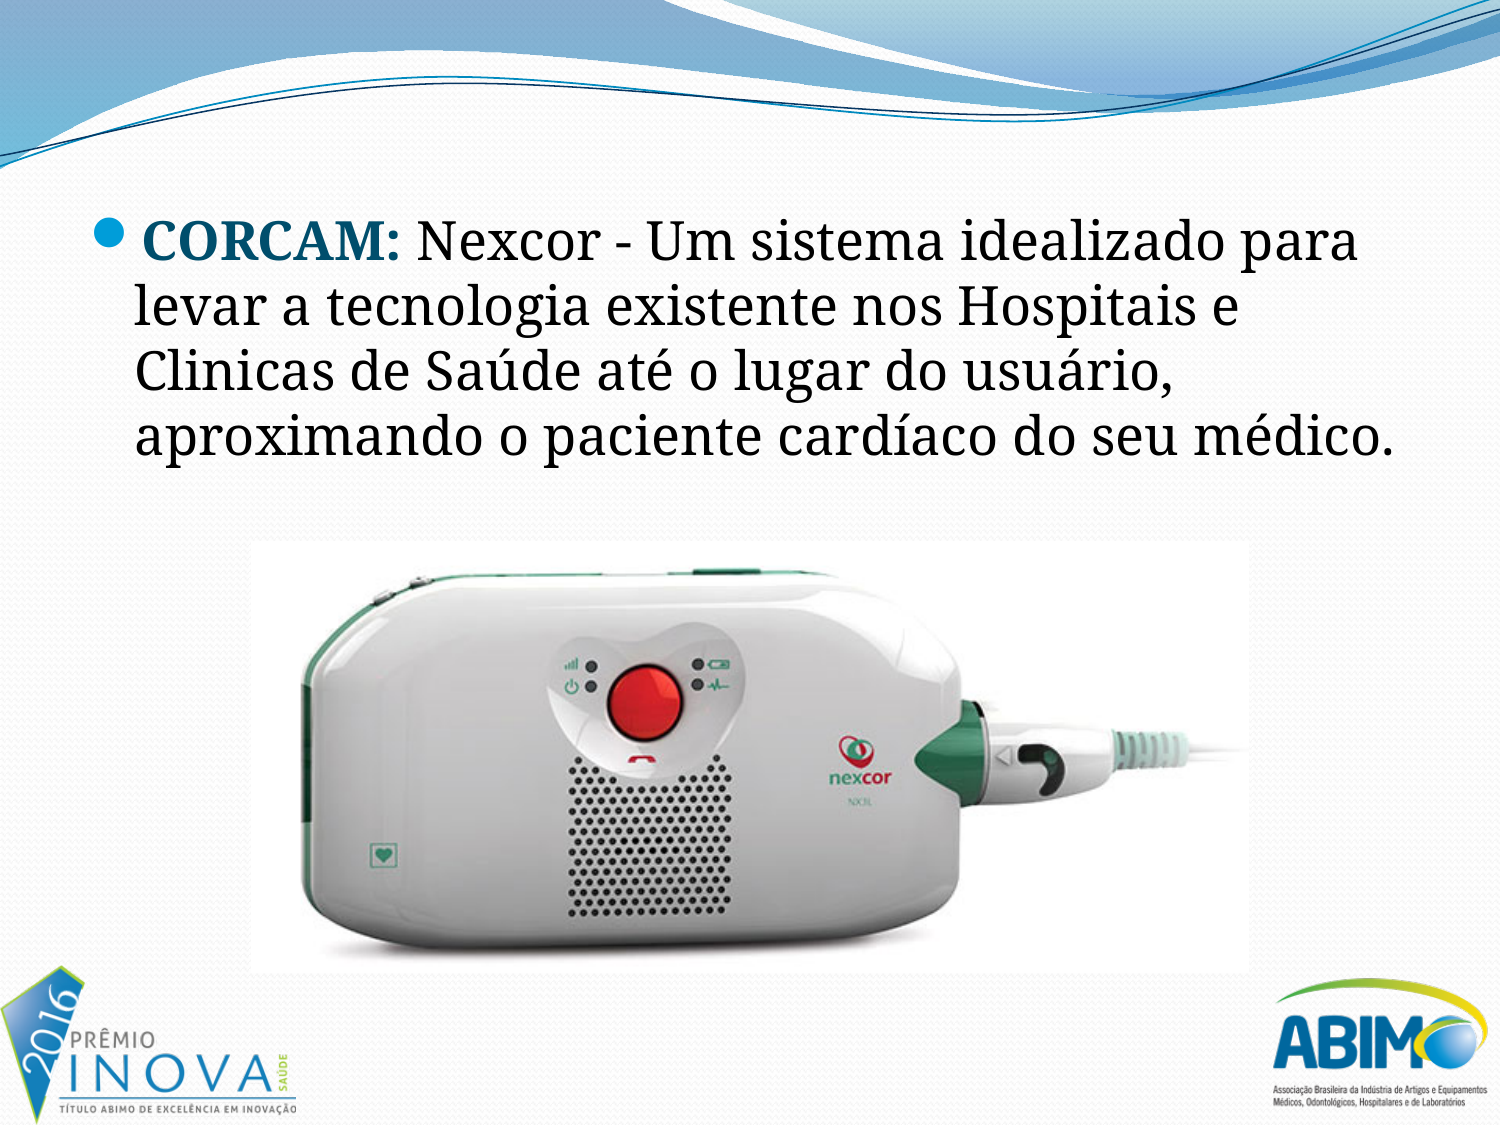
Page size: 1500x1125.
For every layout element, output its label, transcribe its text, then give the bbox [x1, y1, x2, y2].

picture [0, 965, 296, 1125]
picture [251, 541, 1249, 973]
picture [1261, 965, 1500, 1125]
list CORCAM: Nexcor - Um sistema idealizado para levar a tecnologia existente nos Hospitais e Clinicas de Saúde até o lugar do usuário, aproximando o paciente cardíaco do seu médico. [75, 199, 1425, 920]
